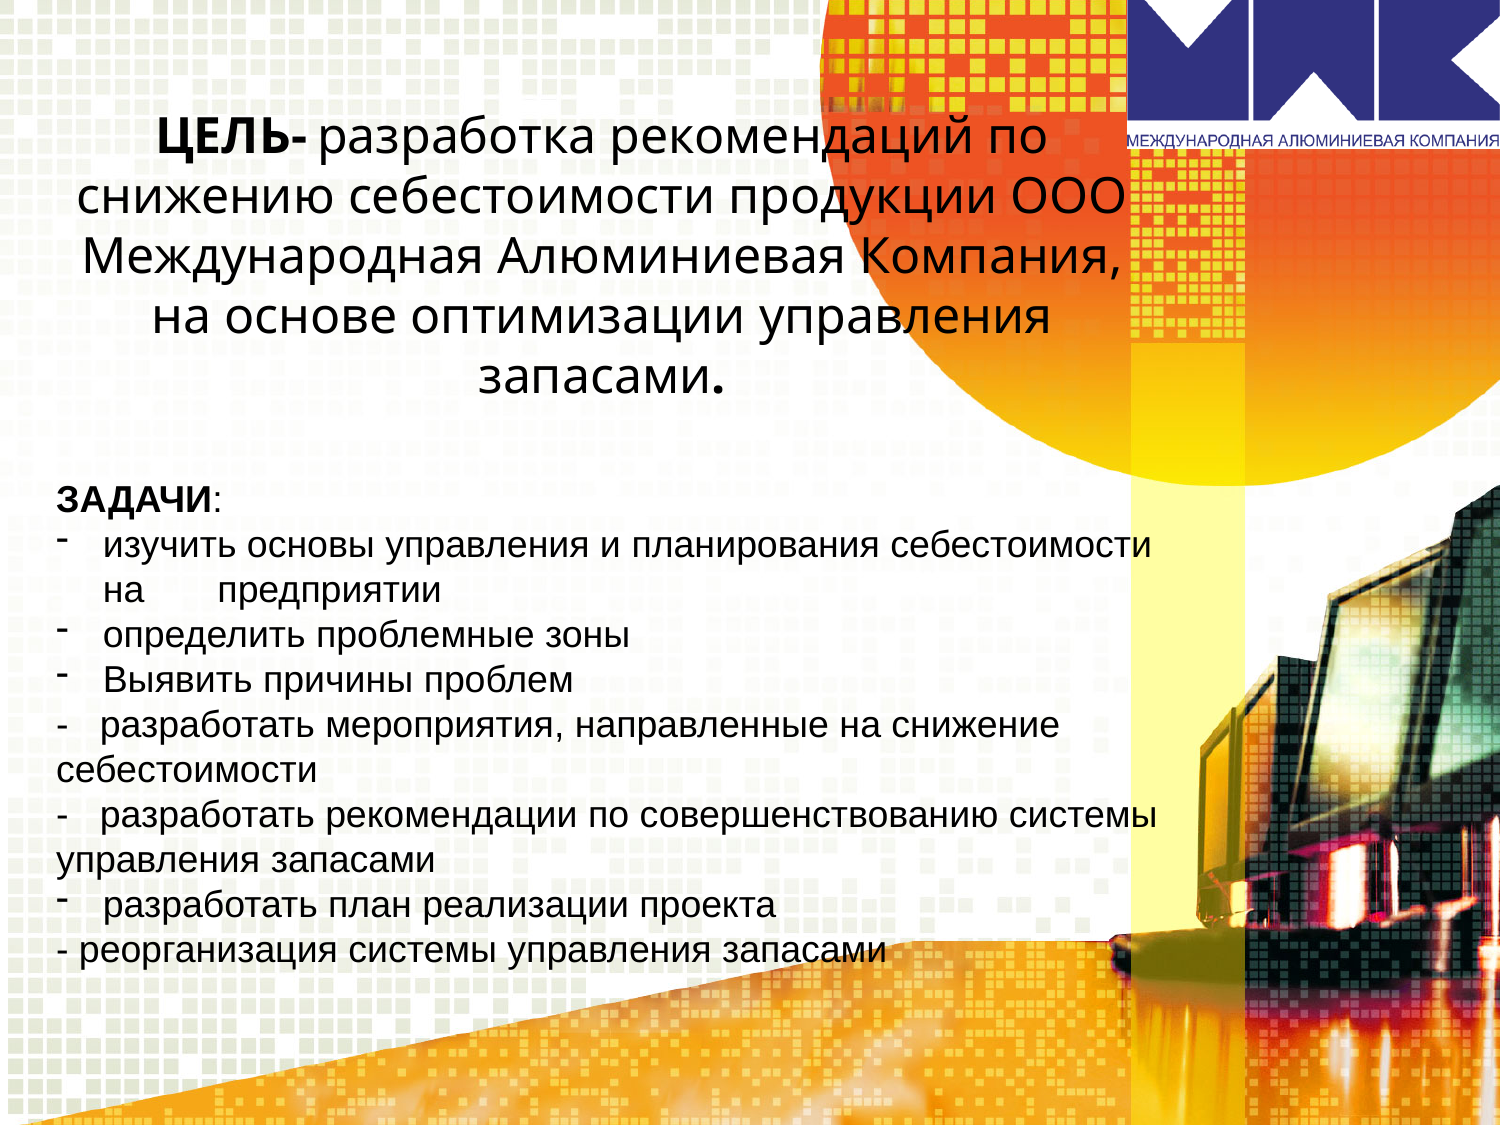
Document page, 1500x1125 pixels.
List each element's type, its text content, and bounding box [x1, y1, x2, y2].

text_box ЦЕЛЬ- разработка рекомендаций по снижению себестоимости продукции ООО Международная Алюминиевая Компания, на основе оптимизации управления запасами. [39, 109, 1165, 458]
picture [0, 0, 1500, 1125]
text_box ЗАДАЧИ: изучить основы управления и планирования себестоимости на предприятии определить проблемные зоны Выявить причины проблем - разработать мероприятия, направленные на снижение себестоимости - разработать рекомендации по совершенствованию системы управления запасами разработать план реализации проекта - реорганизация системы управления запасами [41, 467, 1211, 978]
